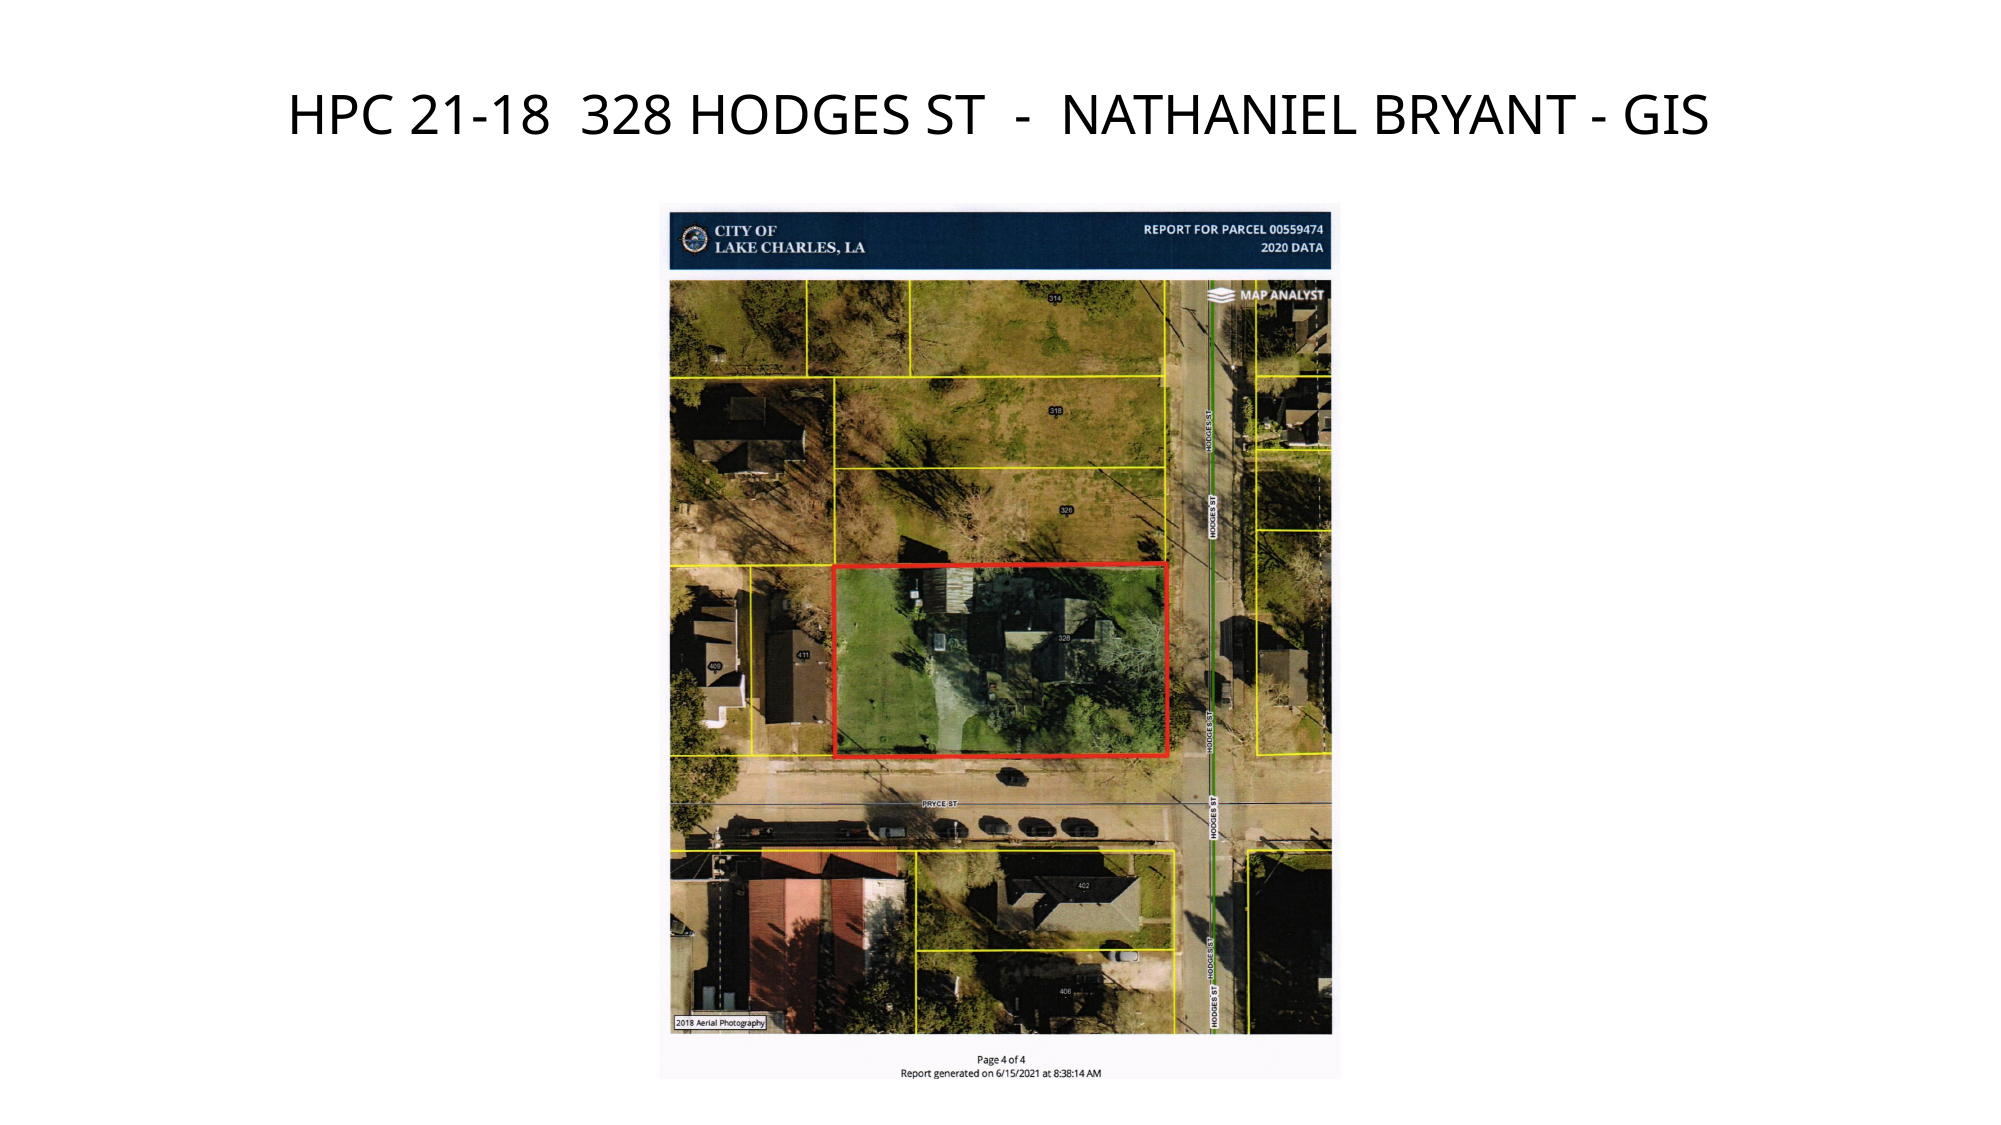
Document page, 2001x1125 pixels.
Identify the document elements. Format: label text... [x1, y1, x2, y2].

picture [659, 203, 1341, 1079]
title HPC 21-18 328 HODGES ST - NATHANIEL BRYANT - GIS [137, 59, 1863, 173]
